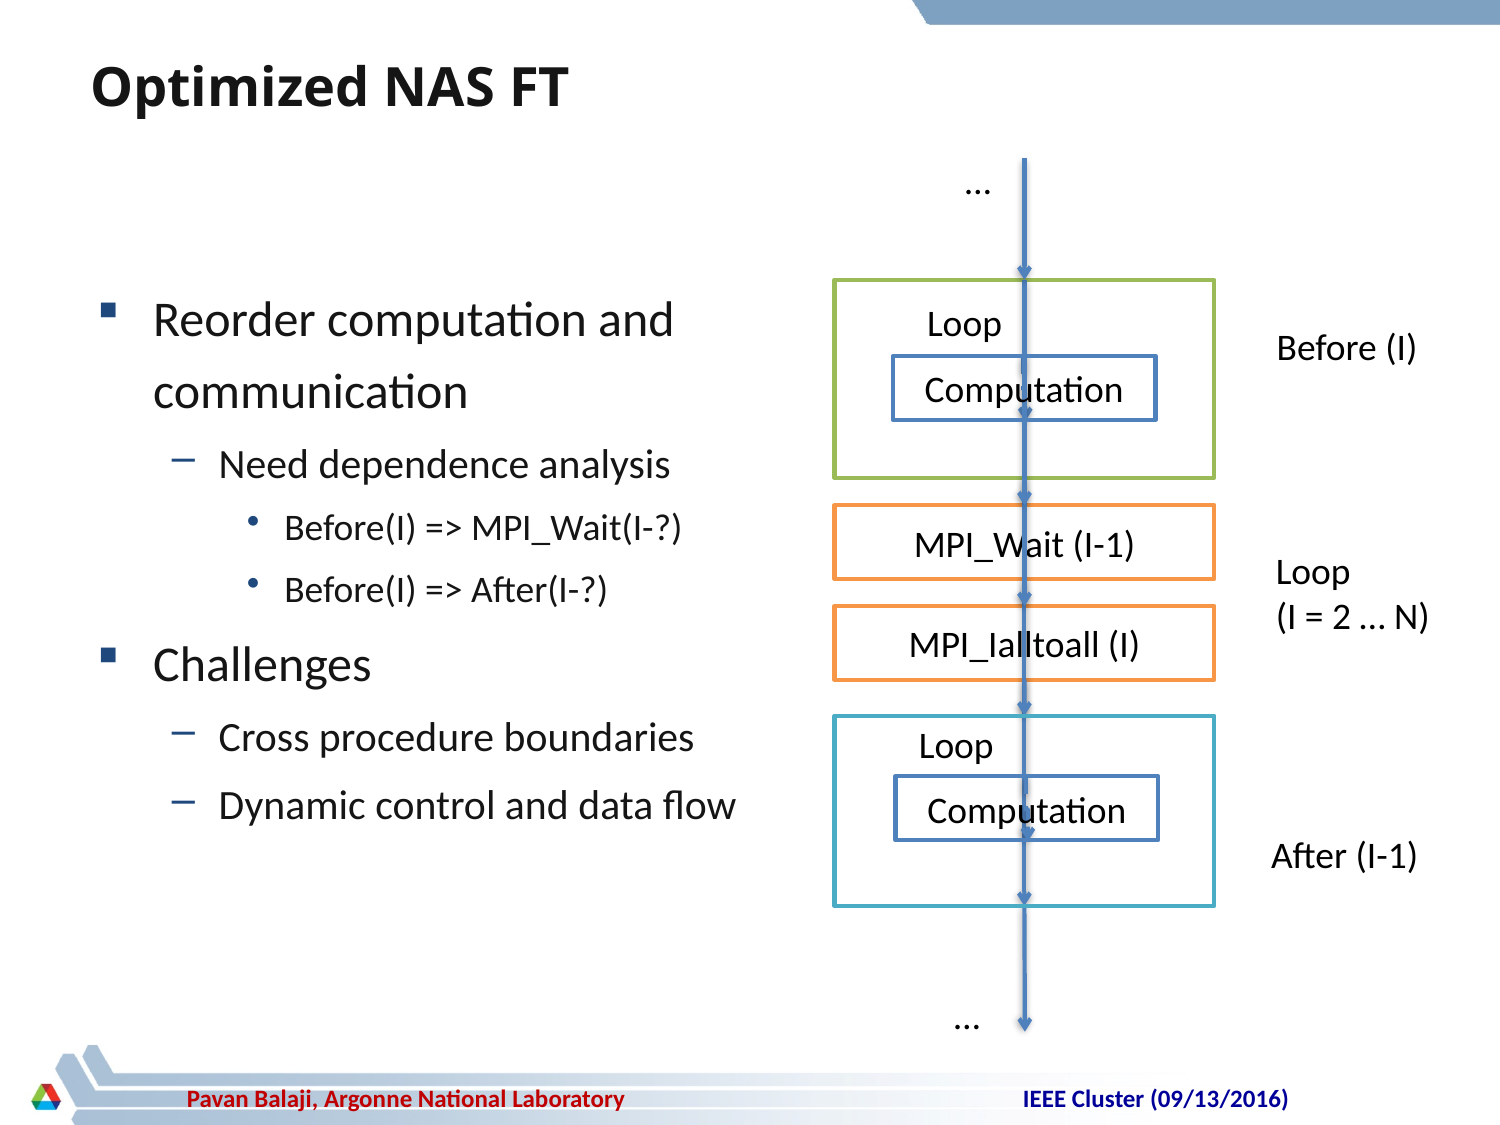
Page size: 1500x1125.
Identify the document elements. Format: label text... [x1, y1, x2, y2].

list Reorder computation and communication Need dependence analysis Before(I) => MPI_Wait(I-?) Before(I) => After(I-?) Challenges Cross procedure boundaries Dynamic control and data flow [81, 266, 774, 948]
title Optimized NAS FT [74, 44, 1426, 176]
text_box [834, 149, 1448, 1032]
footer IEEE Cluster (09/13/2016) [862, 1074, 1450, 1113]
picture [0, 0, 1500, 26]
picture [0, 1037, 1500, 1125]
